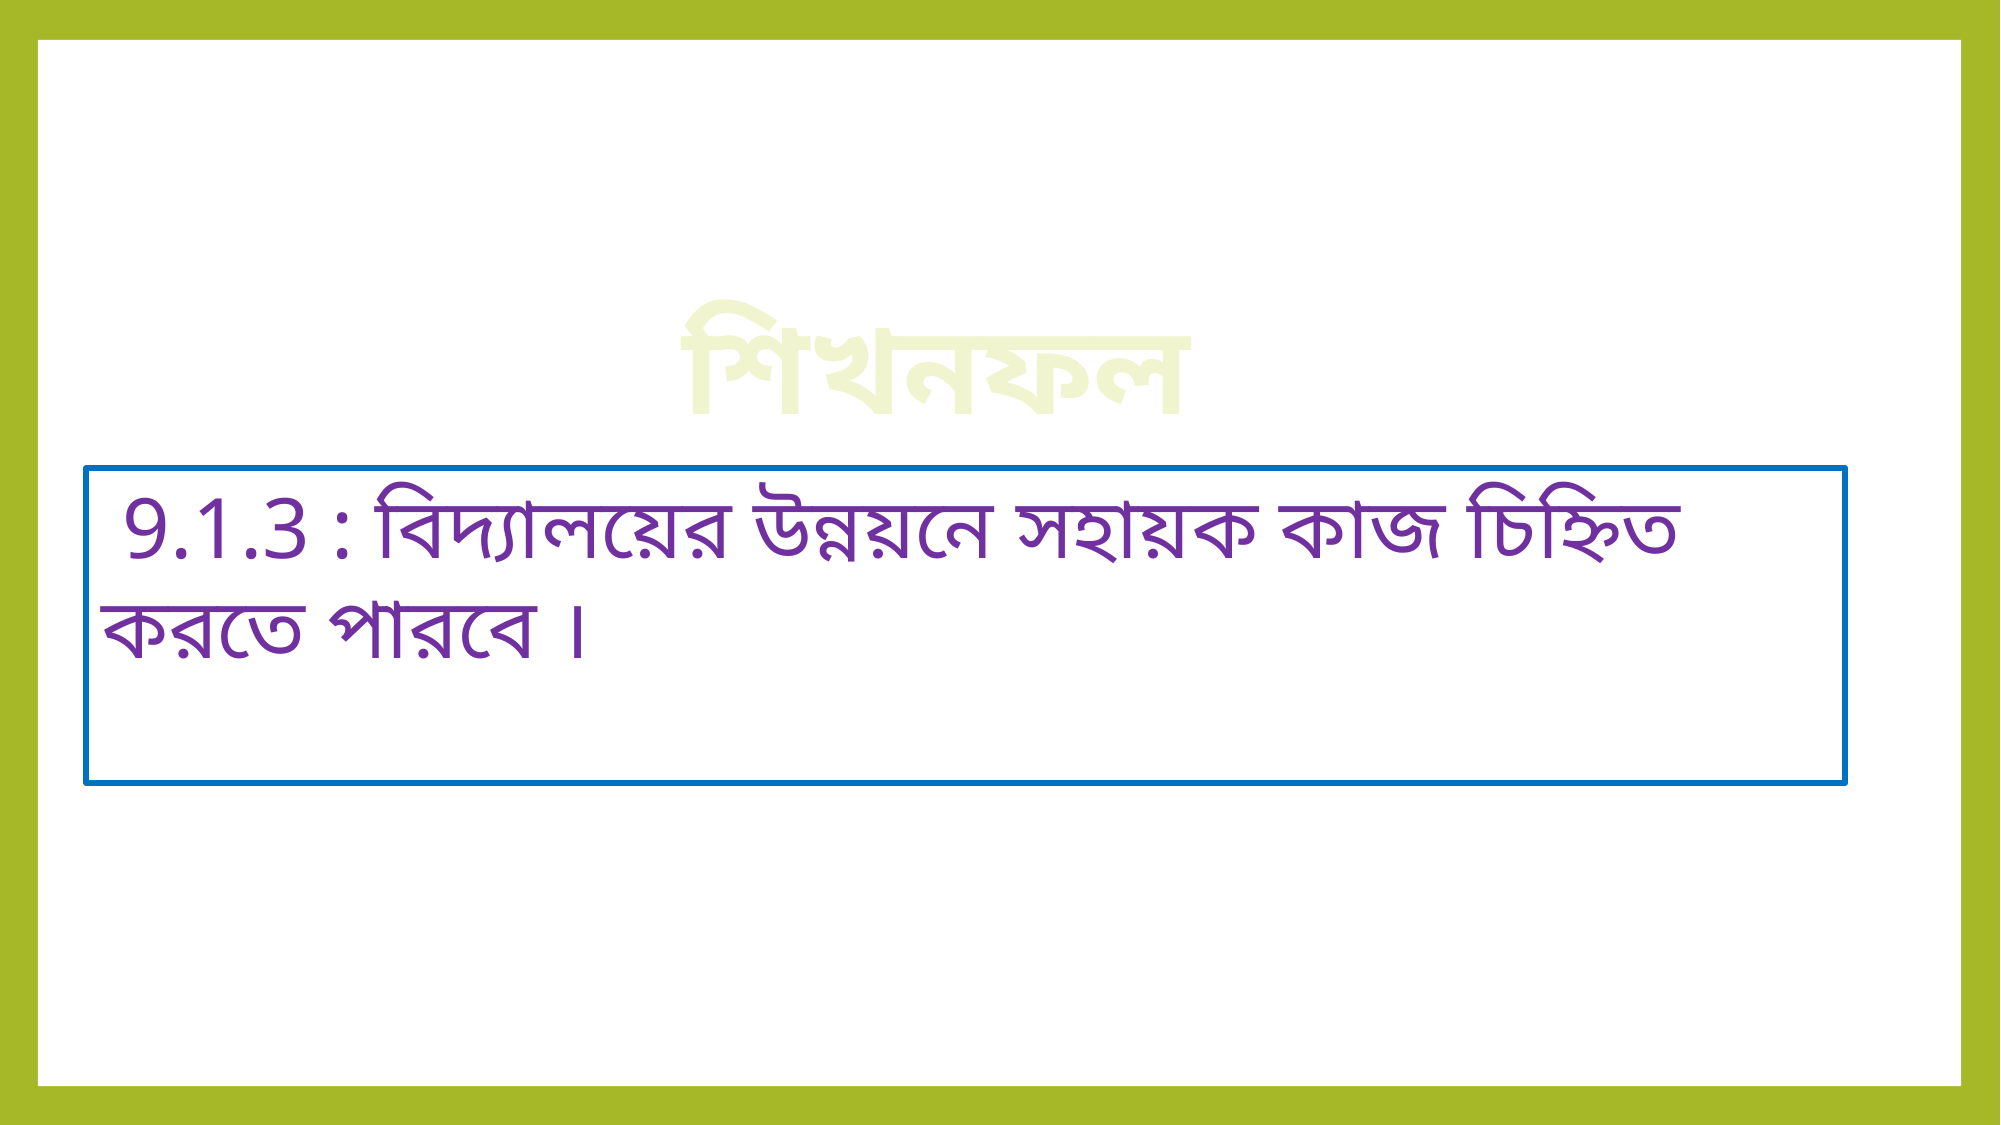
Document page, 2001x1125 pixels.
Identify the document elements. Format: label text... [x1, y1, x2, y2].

text_box 9.1.3 : বিদ্যালয়ের উন্নয়নে সহায়ক কাজ চিহ্নিত করতে পারবে । [86, 468, 1846, 783]
text_box শিখনফল [667, 281, 1206, 447]
